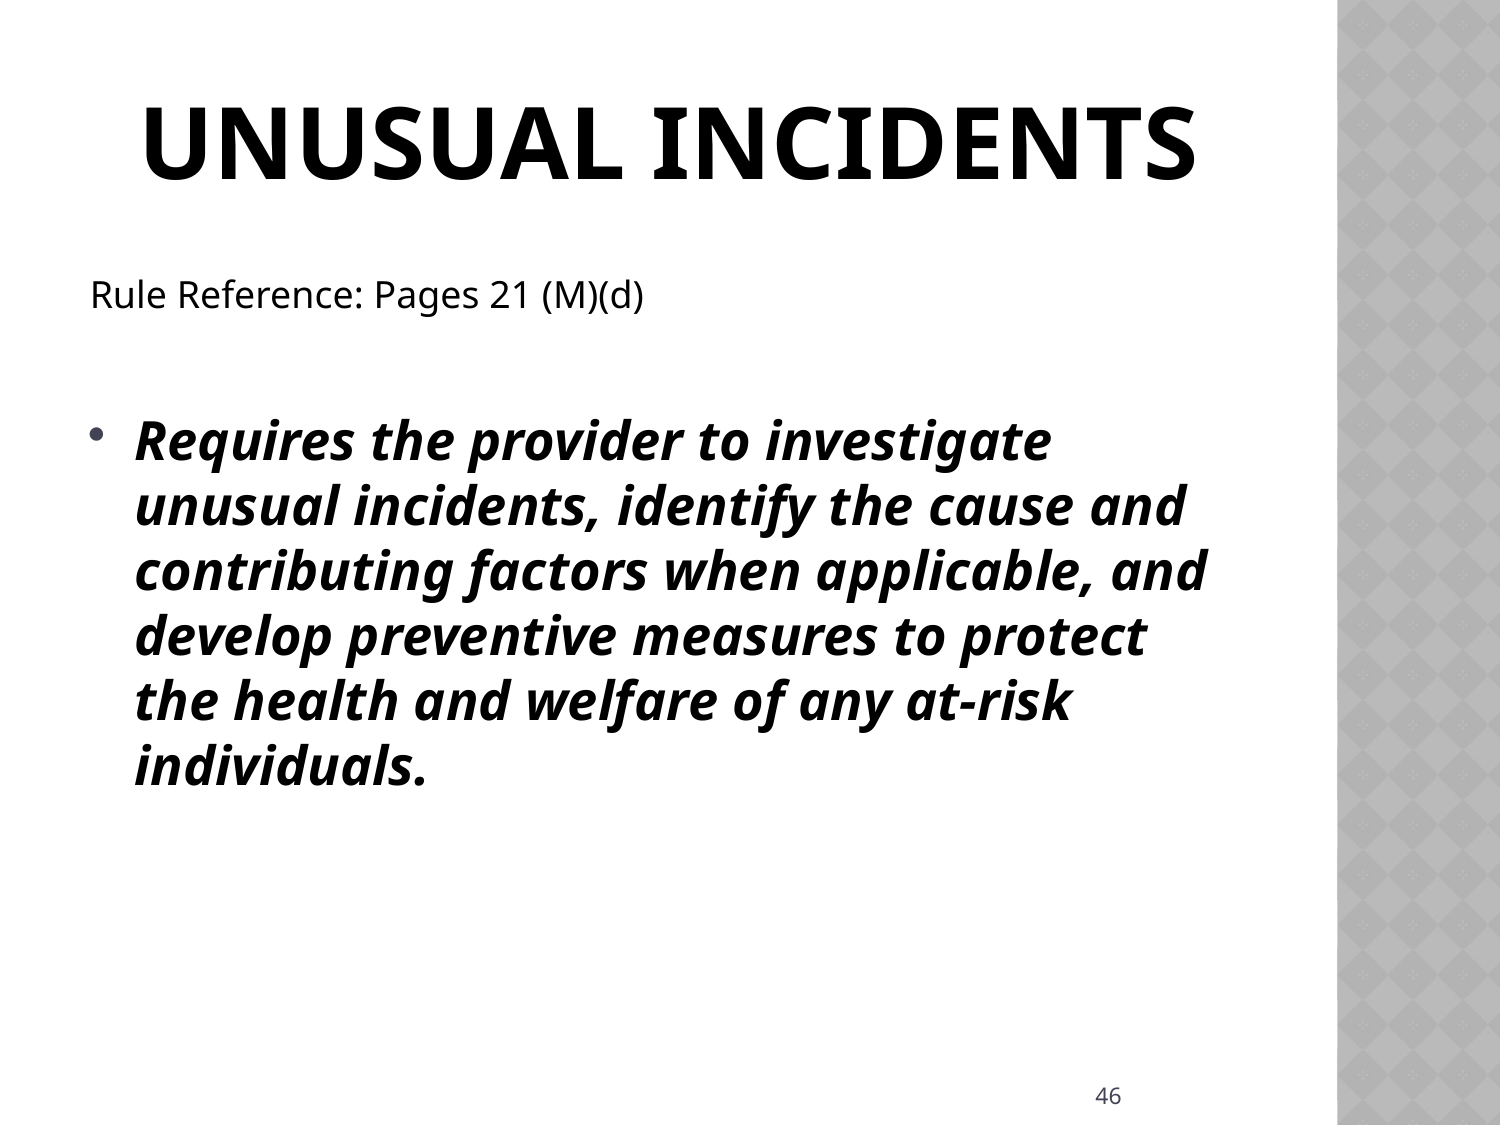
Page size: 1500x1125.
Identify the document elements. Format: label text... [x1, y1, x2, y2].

slide_number 46 [1025, 1075, 1122, 1113]
list Rule Reference: Pages 21 (M)(d) Requires the provider to investigate unusual incidents, identify the cause and contributing factors when applicable, and develop preventive measures to protect the health and welfare of any at-risk individuals. [75, 264, 1263, 1059]
title Unusual Incidents [75, 12, 1263, 200]
